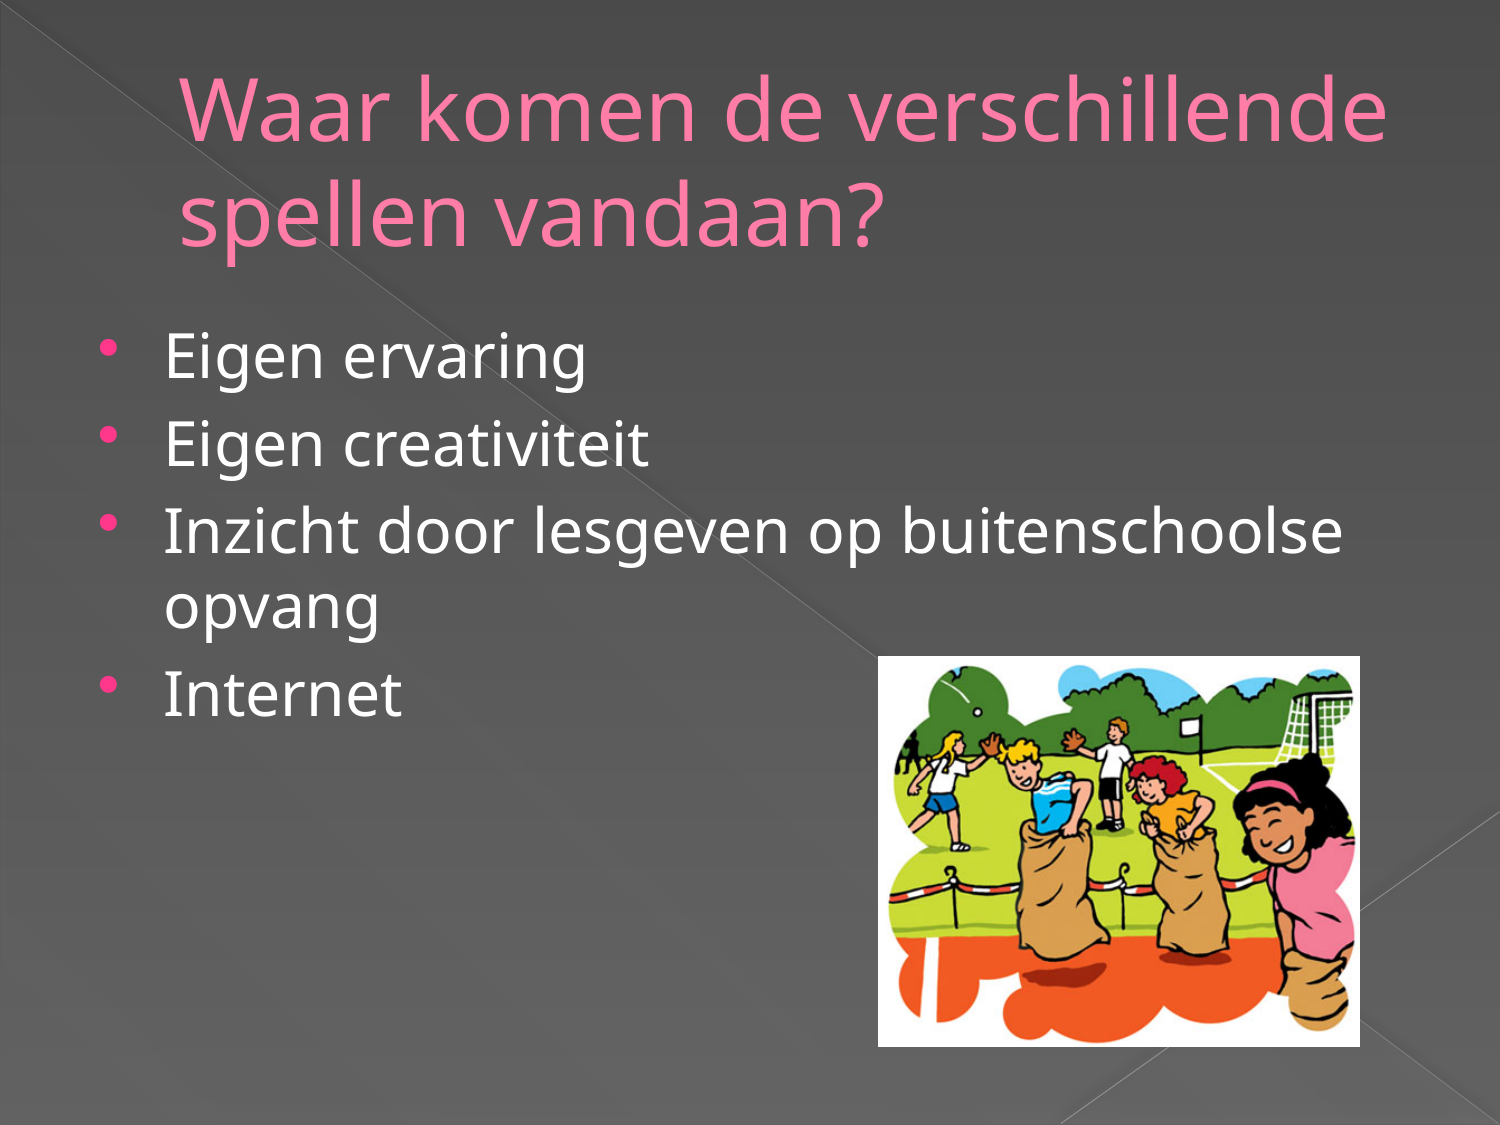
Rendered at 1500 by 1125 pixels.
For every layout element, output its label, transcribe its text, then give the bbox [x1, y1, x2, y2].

title Waar komen de verschillende spellen vandaan? [75, 43, 1425, 274]
list Eigen ervaring Eigen creativiteit Inzicht door lesgeven op buitenschoolse opvang Internet [75, 308, 1425, 1059]
picture [878, 656, 1360, 1047]
